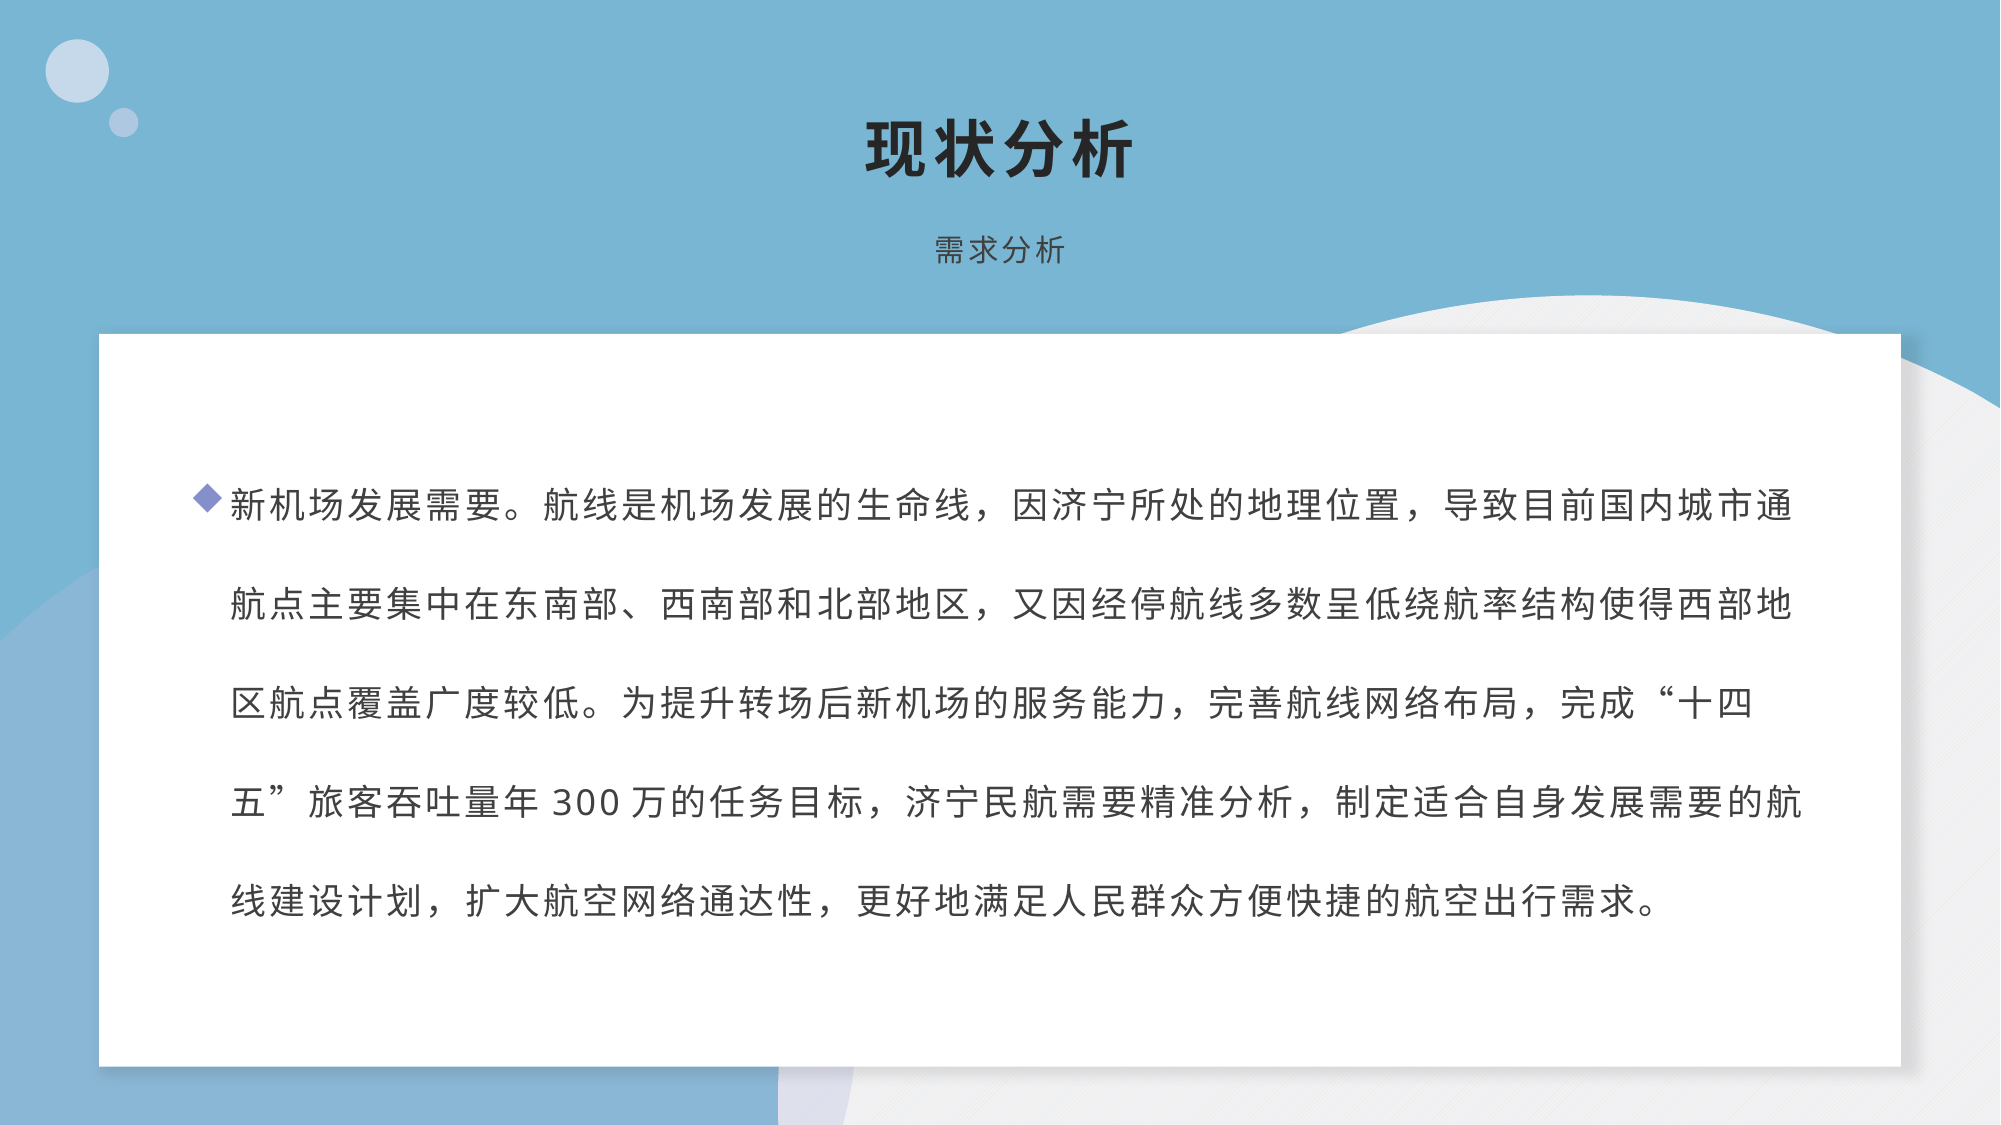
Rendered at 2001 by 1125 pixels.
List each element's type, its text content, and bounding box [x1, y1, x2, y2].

text_box [108, 106, 140, 139]
text_box [0, 566, 854, 1125]
text_box [44, 38, 110, 104]
text_box [1343, 294, 1834, 332]
text_box 需求分析 [174, 214, 1825, 279]
text_box 现状分析 [174, 92, 1825, 200]
text_box 新机场发展需要。航线是机场发展的生命线，因济宁所处的地理位置，导致目前国内城市通航点主要集中在东南部、西南部和北部地区，又因经停航线多数呈低绕航率结构使得西部地区航点覆盖广度较低。为提升转场后新机场的服务能力，完善航线网络布局，完成“十四五”旅客吞吐量年300万的任务目标，济宁民航需要精准分析，制定适合自身发展需要的航线建设计划，扩大航空网络通达性，更好地满足人民群众方便快捷的航空出行需求。 [174, 376, 1825, 979]
text_box [844, 367, 2000, 1125]
text_box [98, 333, 1902, 1068]
